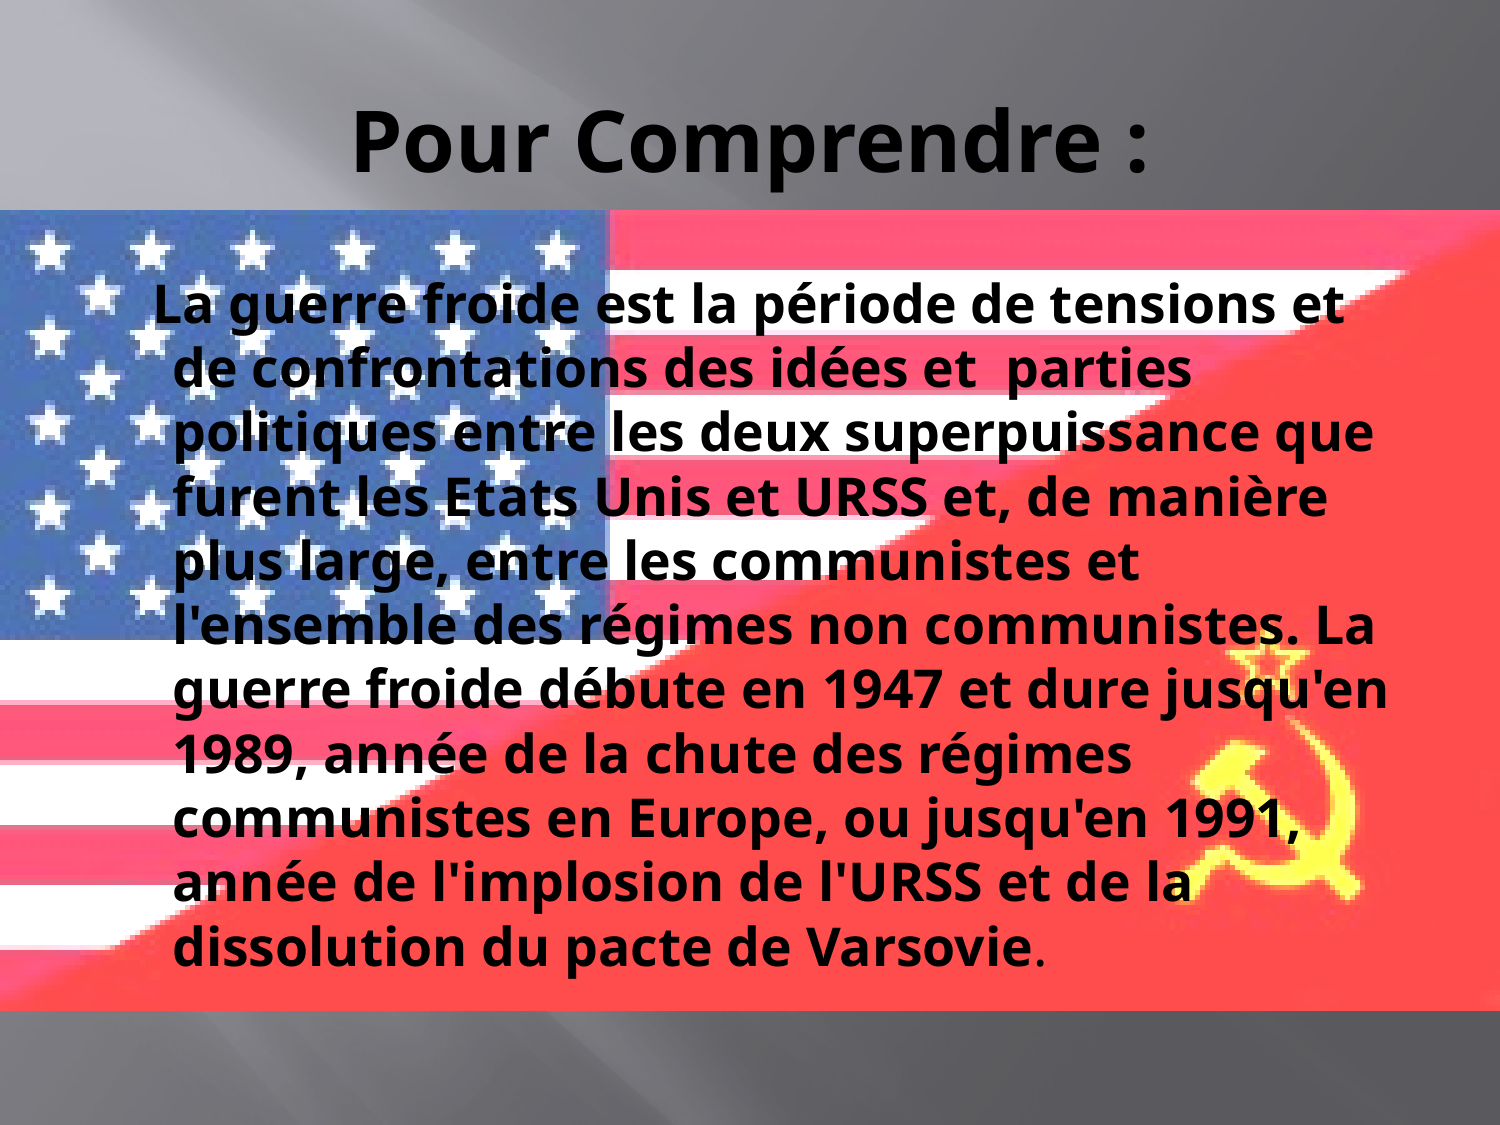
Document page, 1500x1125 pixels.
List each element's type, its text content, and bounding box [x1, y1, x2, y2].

picture [0, 210, 1500, 1012]
title Pour Comprendre : [75, 45, 1425, 210]
